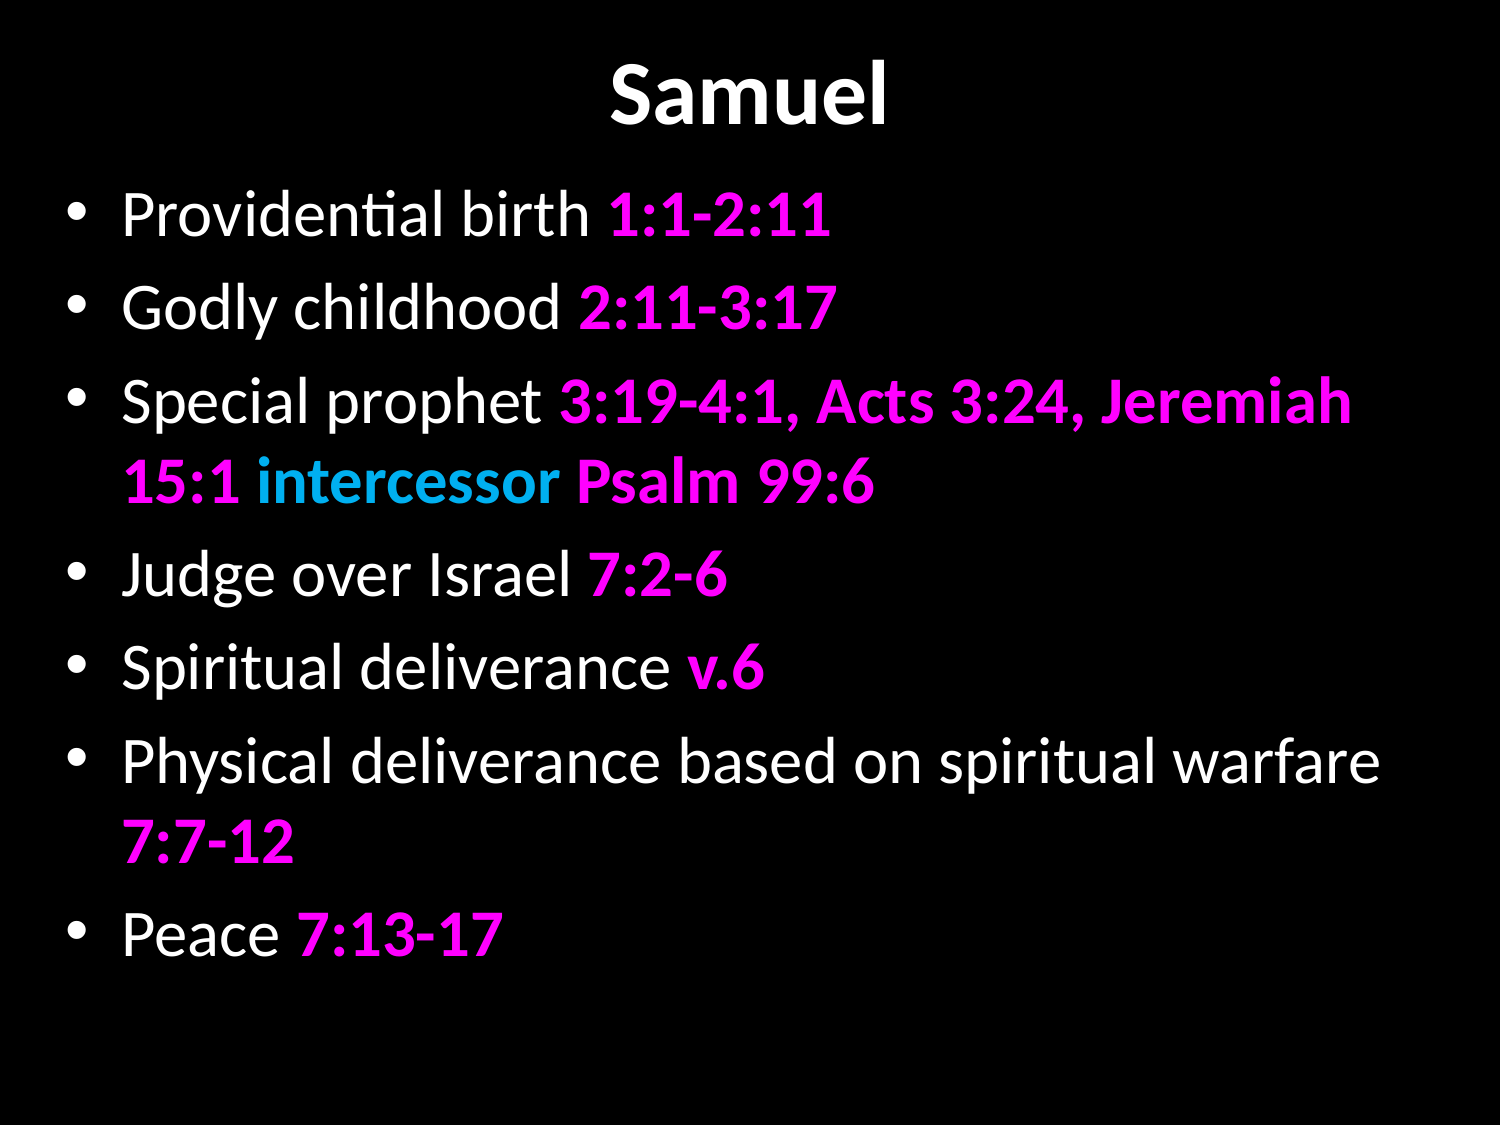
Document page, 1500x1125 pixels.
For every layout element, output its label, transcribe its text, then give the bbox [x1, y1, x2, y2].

list Providential birth 1:1-2:11 Godly childhood 2:11-3:17 Special prophet 3:19-4:1, Acts 3:24, Jeremiah 15:1 intercessor Psalm 99:6 Judge over Israel 7:2-6 Spiritual deliverance v.6 Physical deliverance based on spiritual warfare 7:7-12 Peace 7:13-17 [50, 162, 1450, 1125]
title Samuel [75, 0, 1425, 162]
